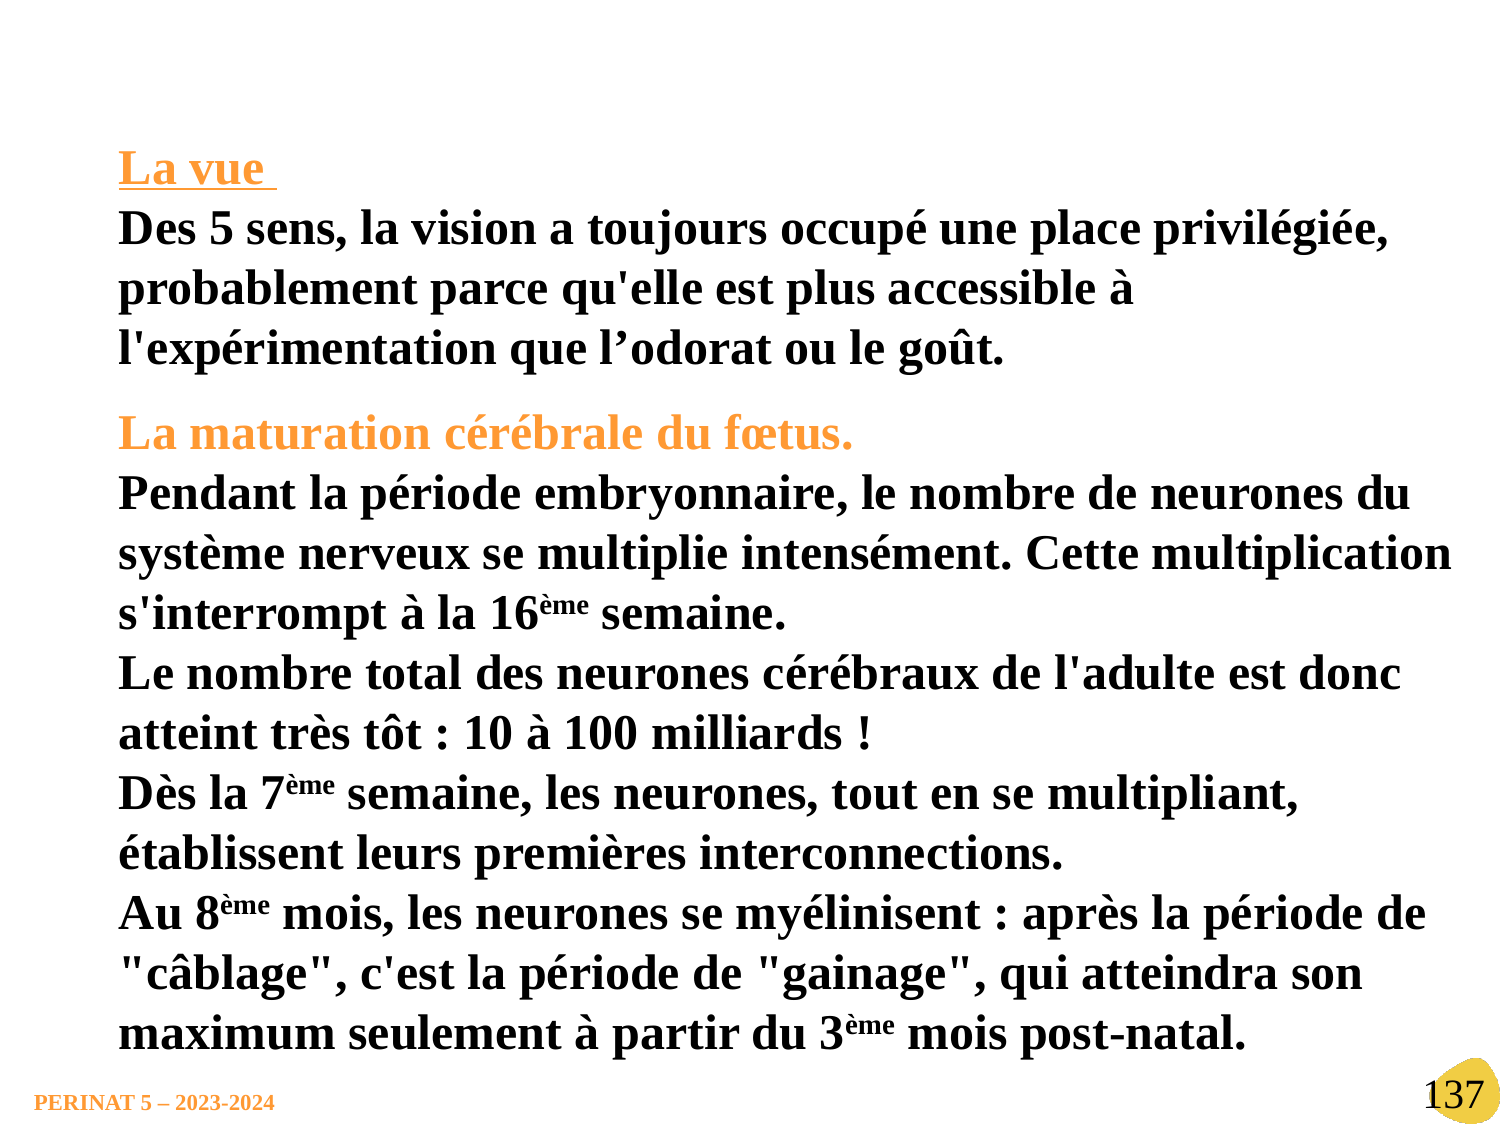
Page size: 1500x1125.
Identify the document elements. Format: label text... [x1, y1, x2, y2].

list La vue Des 5 sens, la vision a toujours occupé une place privilégiée, probablement parce qu'elle est plus accessible à l'expérimentation que l’odorat ou le goût. La maturation cérébrale du fœtus. Pendant la période embryonnaire, le nombre de neurones du système nerveux se multiplie intensément. Cette multiplication s'interrompt à la 16ème semaine. Le nombre total des neurones cérébraux de l'adulte est donc atteint très tôt : 10 à 100 milliards ! Dès la 7ème semaine, les neurones, tout en se multipliant, établissent leurs premières interconnections. Au 8ème mois, les neurones se myélinisent : après la période de "câblage", c'est la période de "gainage", qui atteindra son maximum seulement à partir du 3ème mois post-natal. [104, 127, 1500, 1050]
picture [1423, 1057, 1500, 1125]
